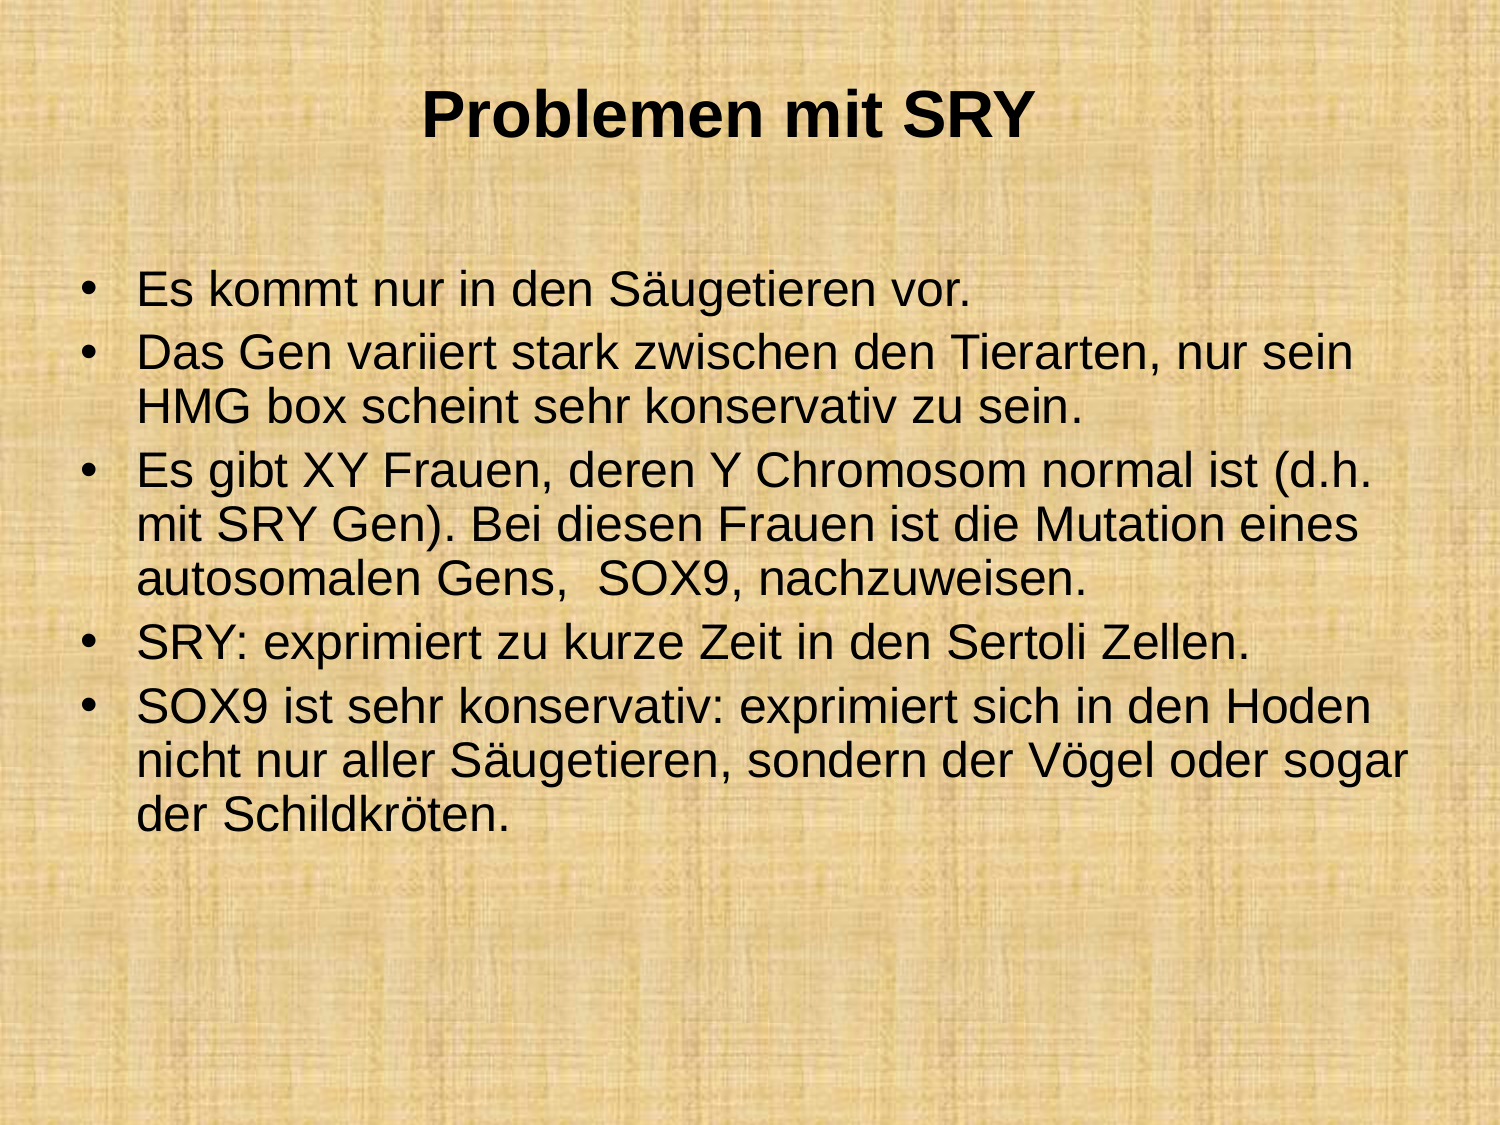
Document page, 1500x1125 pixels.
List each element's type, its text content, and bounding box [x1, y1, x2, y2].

text_box Es kommt nur in den Säugetieren vor. Das Gen variiert stark zwischen den Tierarten, nur sein HMG box scheint sehr konservativ zu sein. Es gibt XY Frauen, deren Y Chromosom normal ist (d.h. mit SRY Gen). Bei diesen Frauen ist die Mutation eines autosomalen Gens, SOX9, nachzuweisen. SRY: exprimiert zu kurze Zeit in den Sertoli Zellen. SOX9 ist sehr konservativ: exprimiert sich in den Hoden nicht nur aller Säugetieren, sondern der Vögel oder sogar der Schildkröten. [64, 255, 1459, 894]
picture [0, 0, 1500, 1125]
title Problemen mit SRY [378, 30, 1081, 192]
